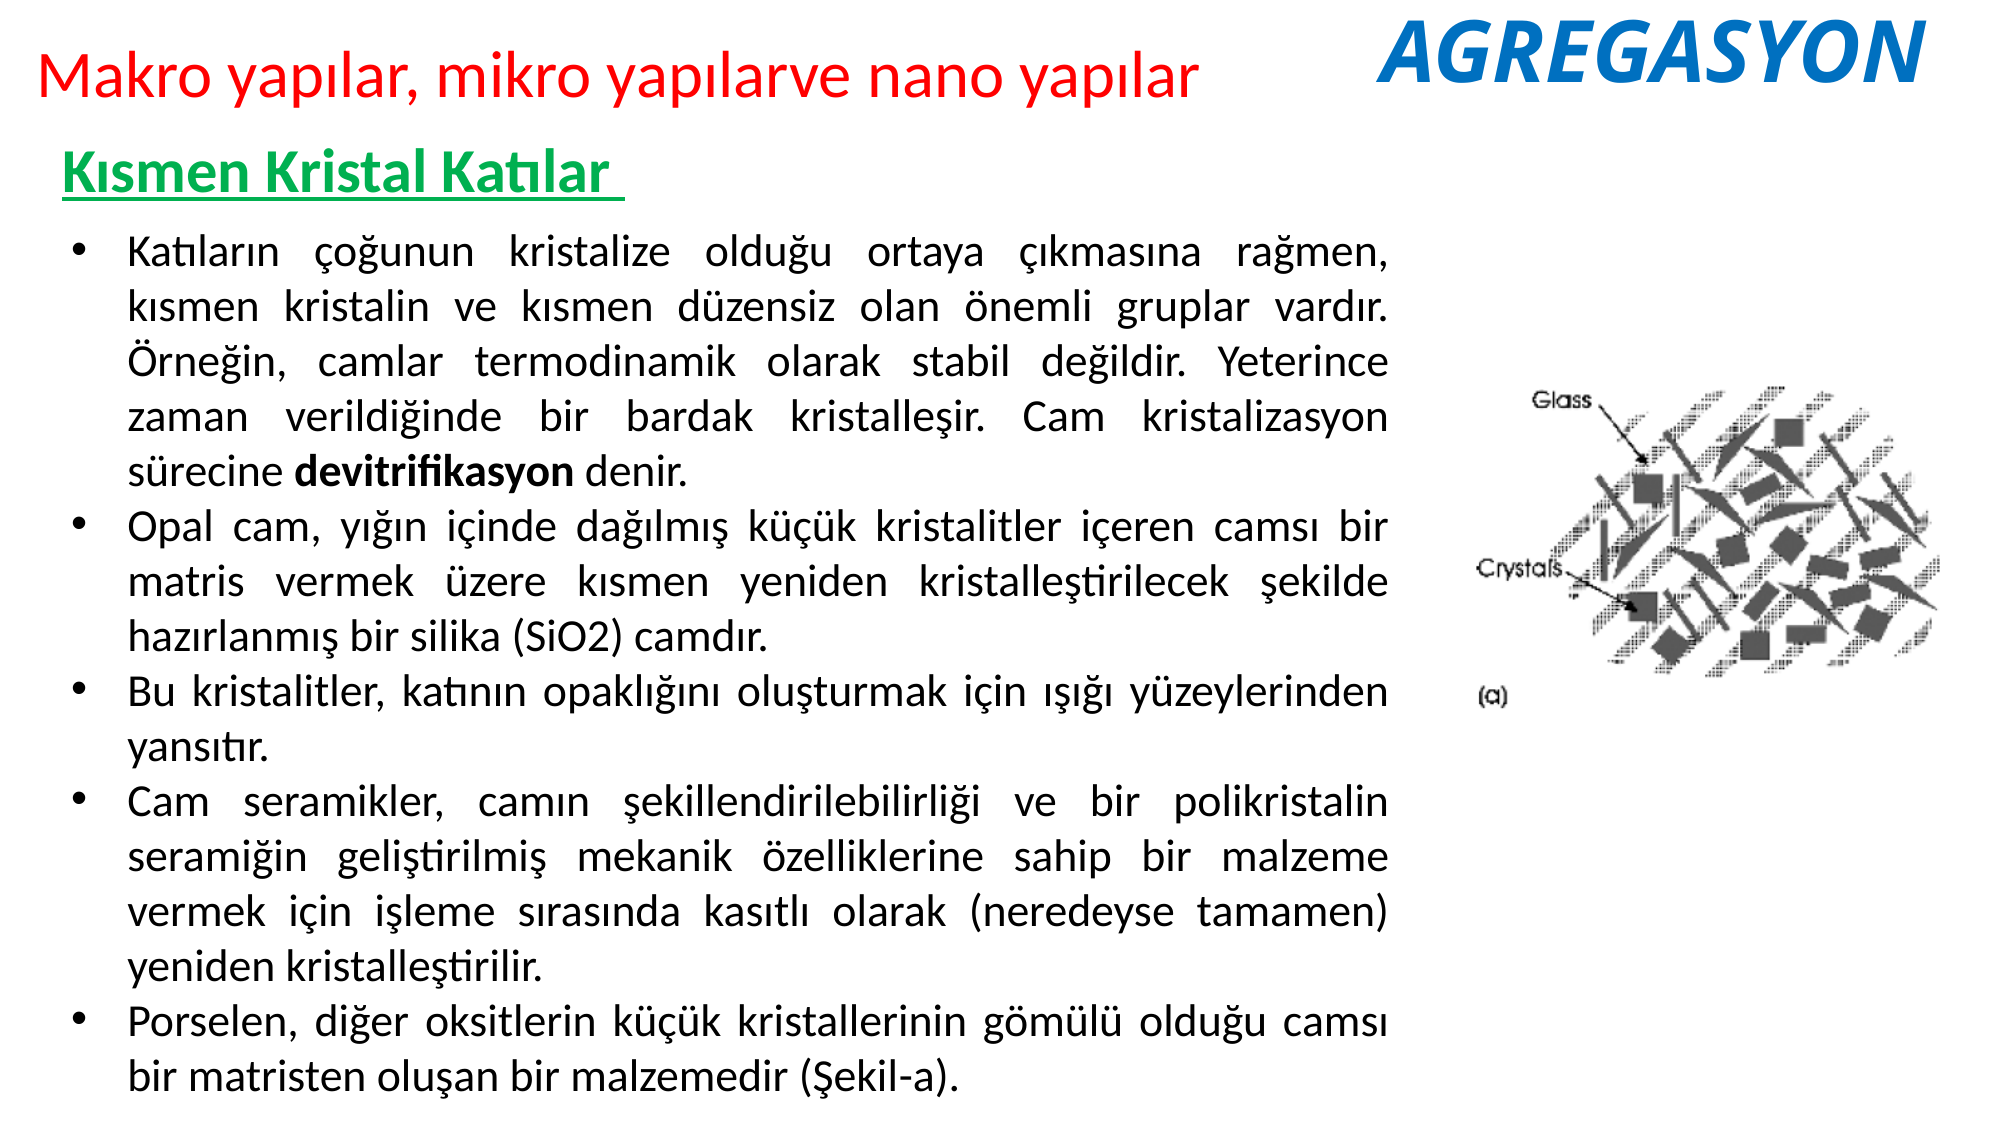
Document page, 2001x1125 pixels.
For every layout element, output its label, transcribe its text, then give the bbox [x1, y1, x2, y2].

picture [1419, 380, 2000, 720]
text_box Kısmen Kristal Katılar [47, 122, 641, 213]
text_box Katıların çoğunun kristalize olduğu ortaya çıkmasına rağmen, kısmen kristalin ve kısmen düzensiz olan önemli gruplar vardır. Örneğin, camlar termodinamik olarak stabil değildir. Yeterince zaman verildiğinde bir bardak kristalleşir. Cam kristalizasyon sürecine devitrifikasyon denir. Opal cam, yığın içinde dağılmış küçük kristalitler içeren camsı bir matris vermek üzere kısmen yeniden kristalleştirilecek şekilde hazırlanmış bir silika (SiO2) camdır. Bu kristalitler, katının opaklığını oluşturmak için ışığı yüzeylerinden yansıtır. Cam seramikler, camın şekillendirilebilirliği ve bir polikristalin seramiğin geliştirilmiş mekanik özelliklerine sahip bir malzeme vermek için işleme sırasında kasıtlı olarak (neredeyse tamamen) yeniden kristalleştirilir. Porselen, diğer oksitlerin küçük kristallerinin gömülü olduğu camsı bir matristen oluşan bir malzemedir (Şekil-a). [56, 213, 1406, 1108]
text_box Makro yapılar, mikro yapılarve nano yapılar [21, 23, 1218, 119]
text_box AGREGASYON [1366, 0, 1969, 120]
